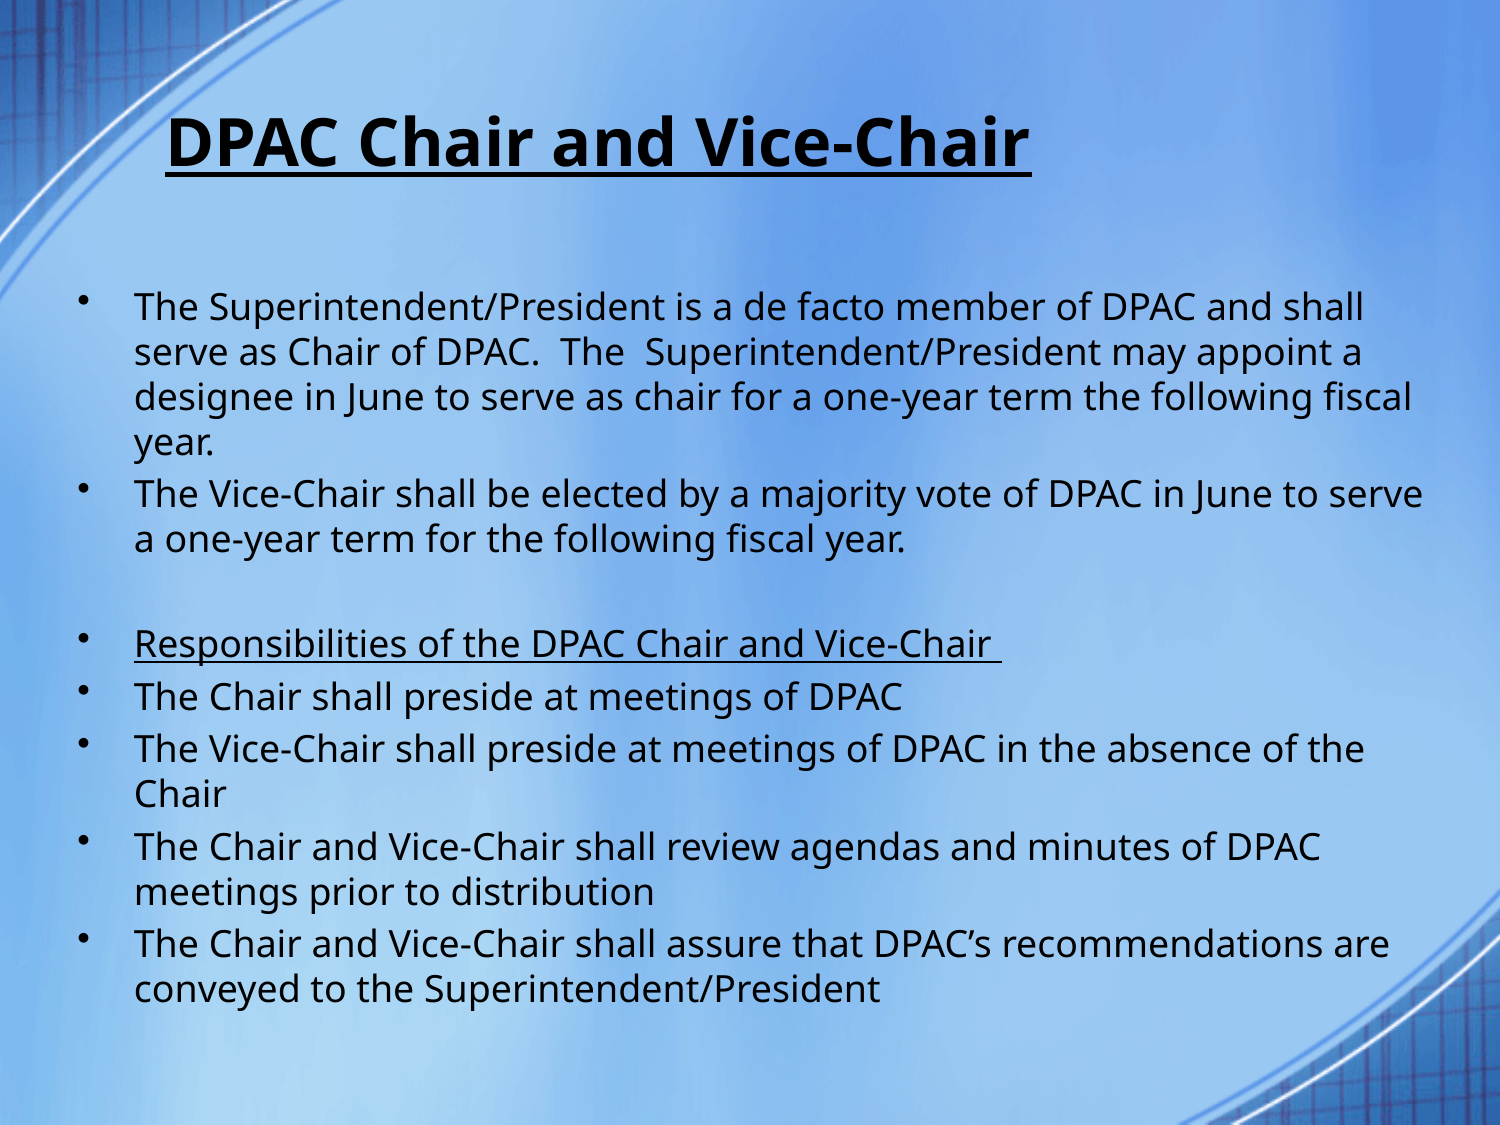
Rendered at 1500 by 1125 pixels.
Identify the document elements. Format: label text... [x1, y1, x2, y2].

title DPAC Chair and Vice-Chair [150, 62, 1276, 188]
picture [0, 0, 1500, 1125]
list The Superintendent/President is a de facto member of DPAC and shall serve as Chair of DPAC. The Superintendent/President may appoint a designee in June to serve as chair for a one-year term the following fiscal year. The Vice-Chair shall be elected by a majority vote of DPAC in June to serve a one-year term for the following fiscal year. Responsibilities of the DPAC Chair and Vice-Chair The Chair shall preside at meetings of DPAC The Vice-Chair shall preside at meetings of DPAC in the absence of the Chair The Chair and Vice-Chair shall review agendas and minutes of DPAC meetings prior to distribution The Chair and Vice-Chair shall assure that DPAC’s recommendations are conveyed to the Superintendent/President [62, 275, 1450, 975]
